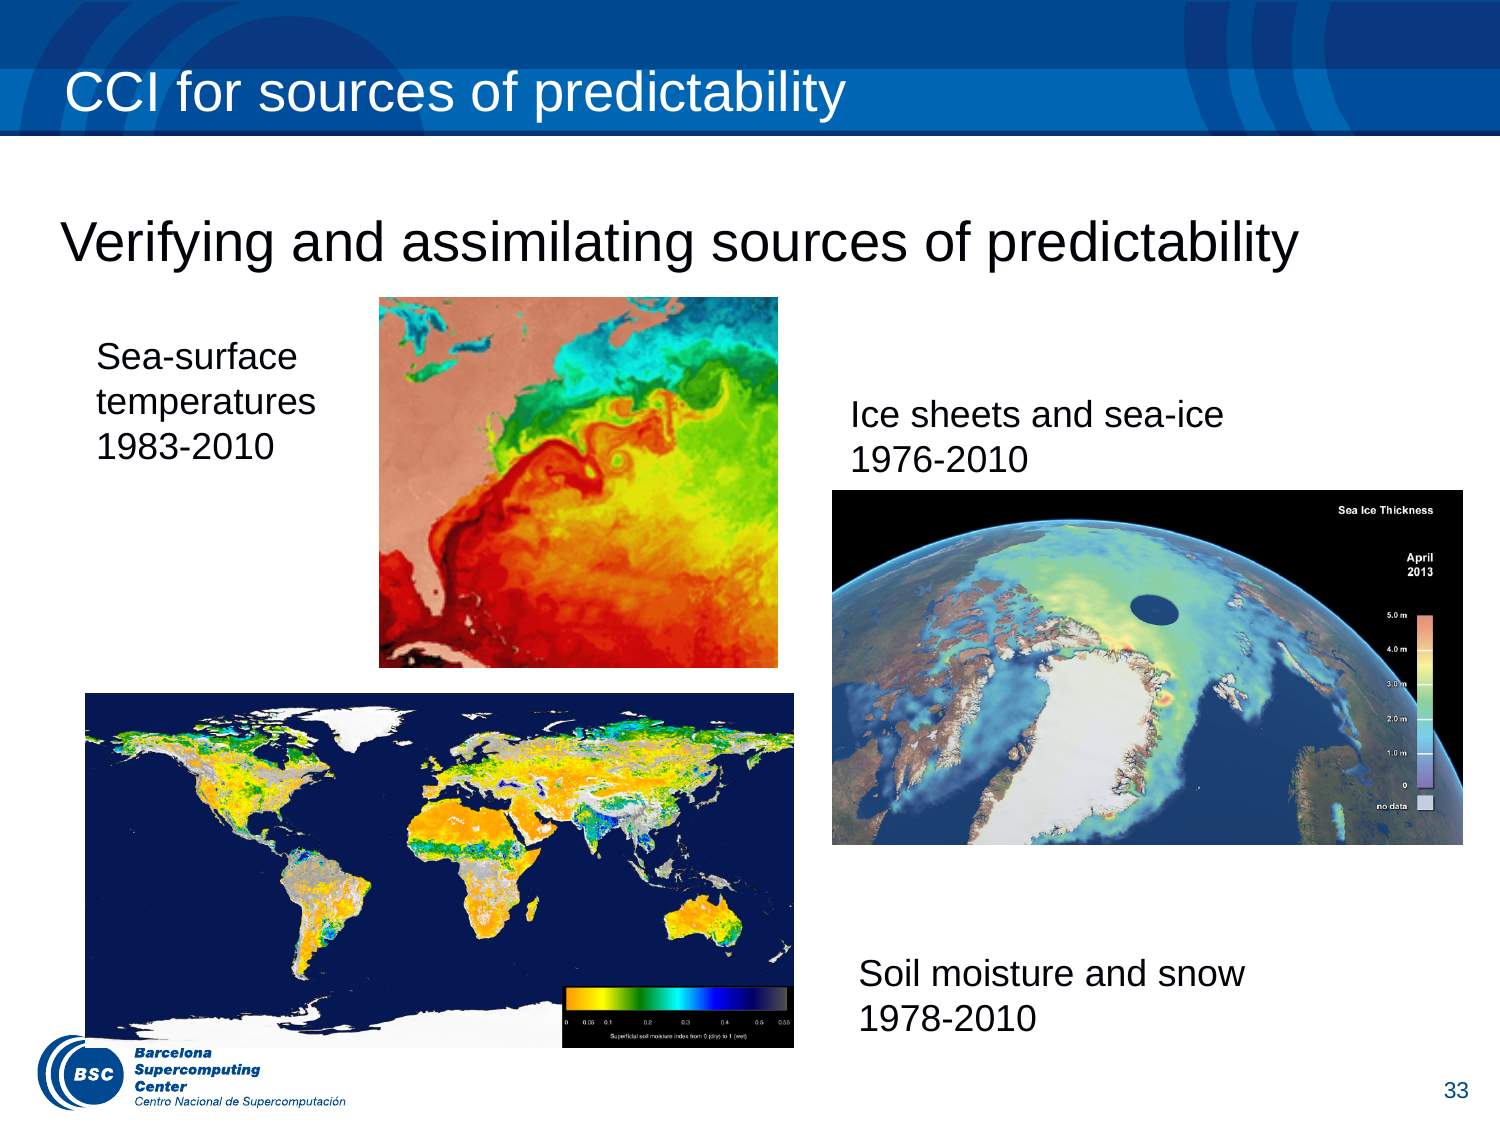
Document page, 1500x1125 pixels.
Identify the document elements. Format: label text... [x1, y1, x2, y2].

title CCI for sources of predictability [49, 0, 1500, 130]
picture [698, 296, 706, 301]
text_box Sea-surface temperatures 1983-2010 [81, 325, 353, 475]
text_box Ice sheets and sea-ice 1976-2010 [835, 382, 1500, 488]
text_box Verifying and assimilating sources of predictability [45, 150, 1500, 281]
picture [378, 296, 778, 668]
picture [749, 296, 758, 311]
text_box Soil moisture and snow 1978-2010 [843, 941, 1500, 1047]
slide_number 33 [1411, 1047, 1484, 1111]
picture [0, 0, 1500, 136]
picture [832, 490, 1463, 846]
picture [707, 300, 717, 310]
picture [84, 692, 795, 1048]
